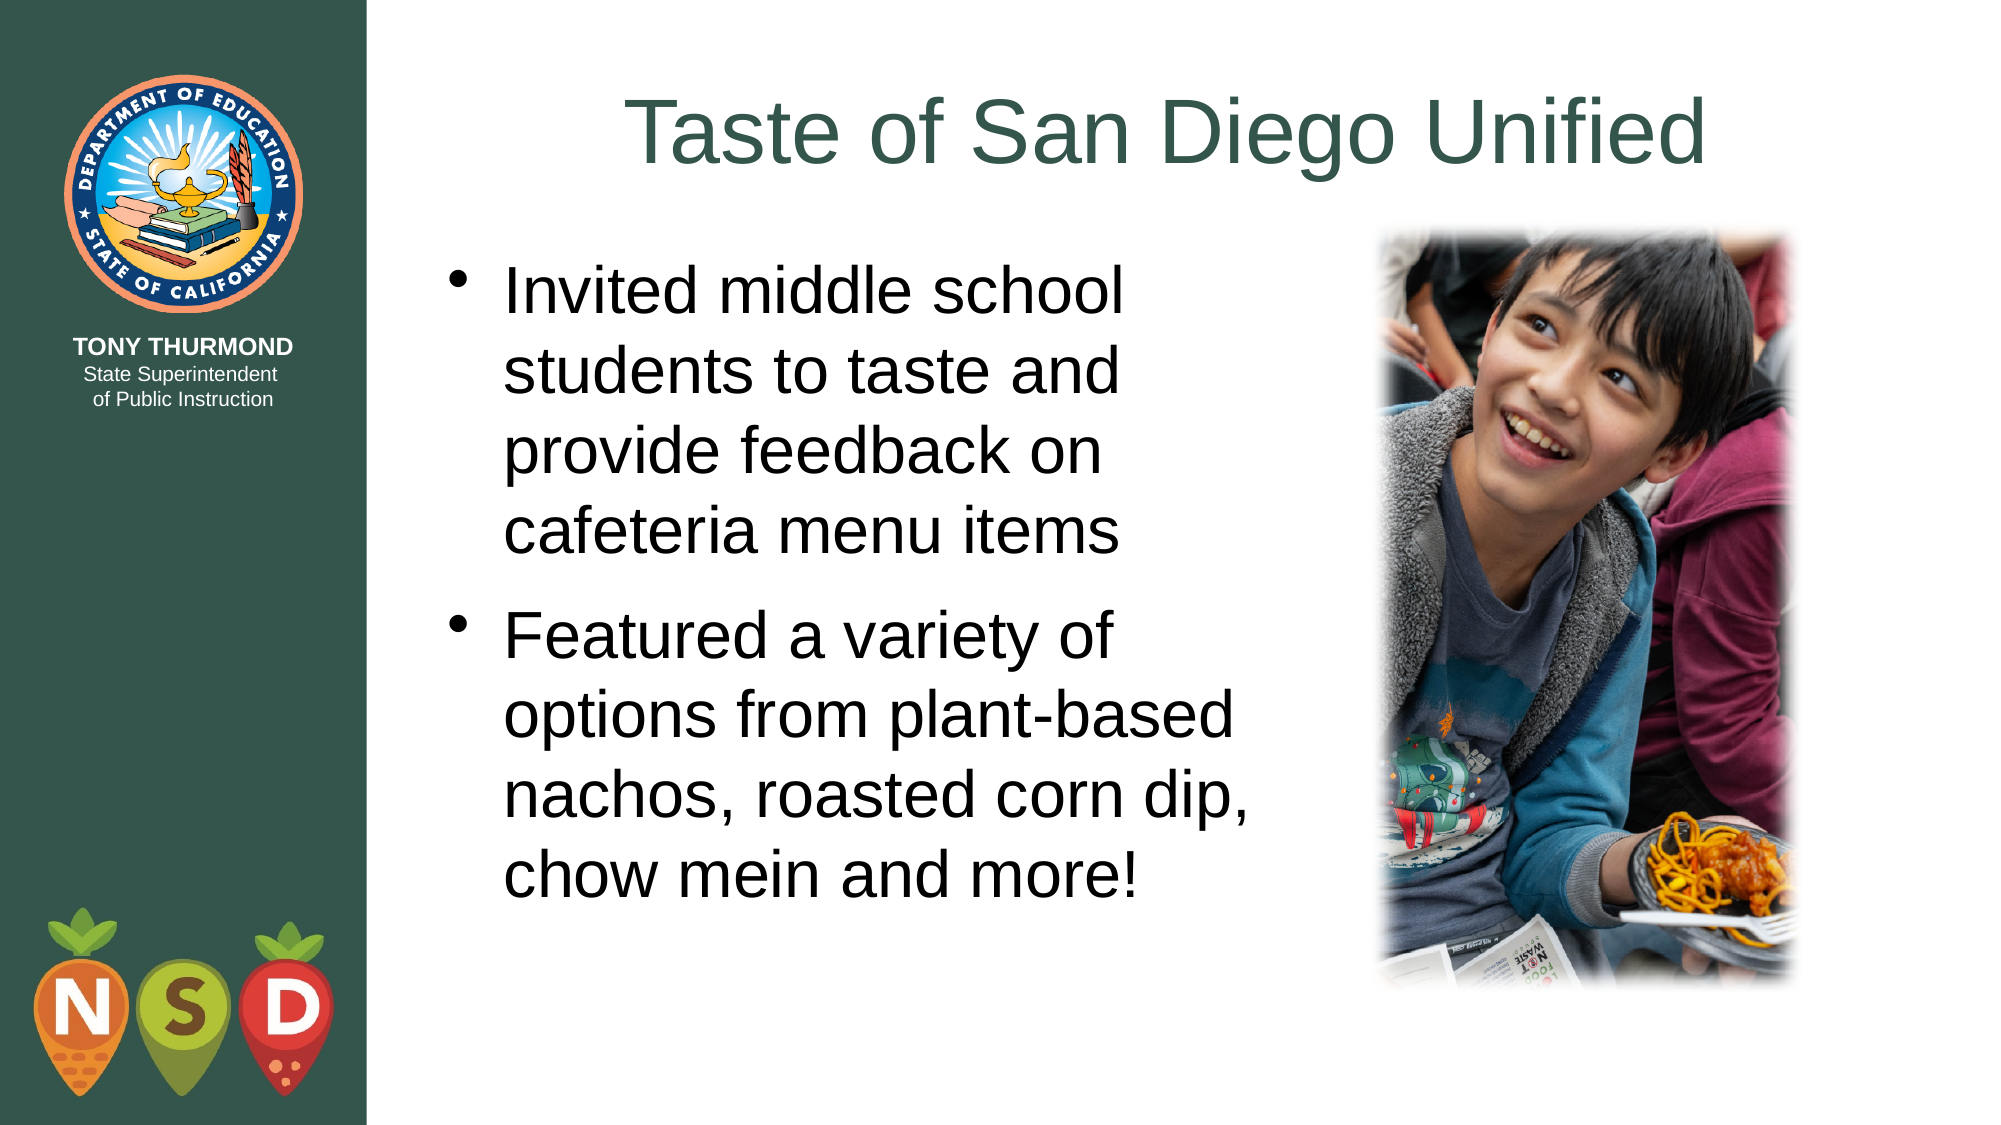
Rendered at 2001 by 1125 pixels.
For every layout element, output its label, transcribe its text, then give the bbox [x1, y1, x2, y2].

picture [64, 74, 303, 313]
list Invited middle school students to taste and provide feedback on cafeteria menu items Featured a variety of options from plant-based nachos, roasted corn dip, chow mein and more! [432, 239, 1275, 1034]
picture [13, 892, 354, 1108]
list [1371, 221, 1803, 993]
title Taste of San Diego Unified [416, 33, 1917, 222]
